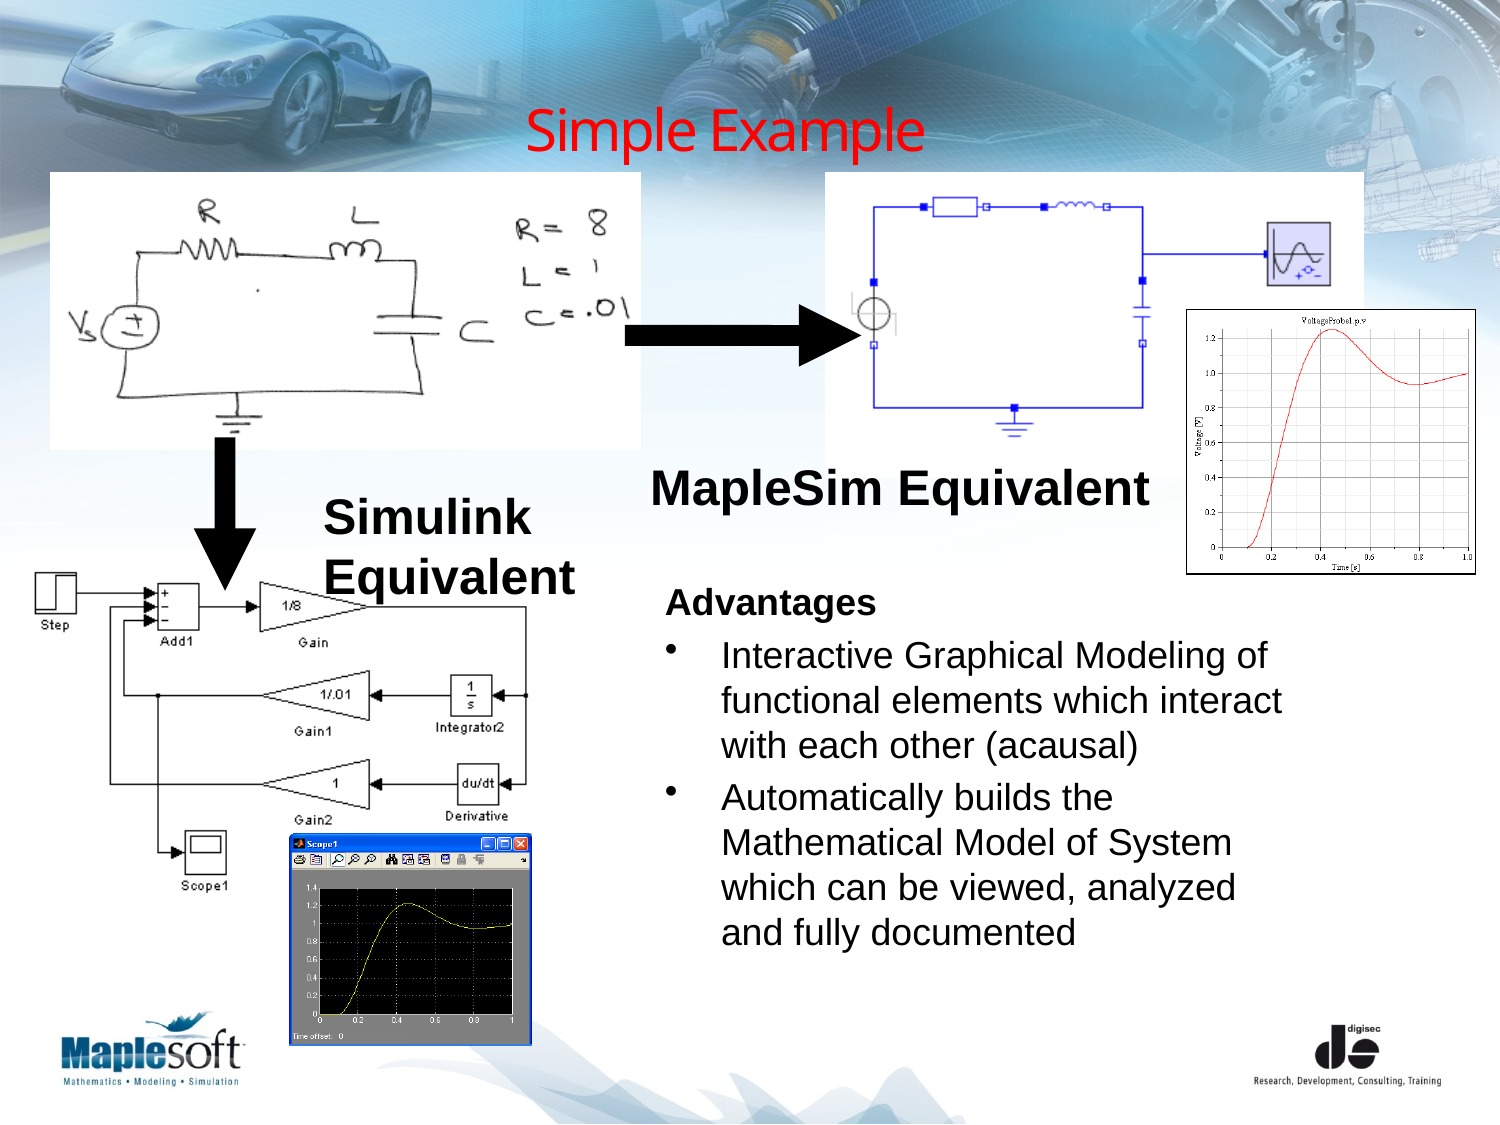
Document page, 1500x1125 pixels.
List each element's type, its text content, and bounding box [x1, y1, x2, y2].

title Simple Example [439, 75, 1014, 171]
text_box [24, 437, 592, 1047]
picture [0, 992, 1500, 1124]
picture [0, 0, 1500, 563]
text_box Advantages Interactive Graphical Modeling of functional elements which interact with each other (acausal) Automatically builds the Mathematical Model of System which can be viewed, analyzed and fully documented [649, 581, 1313, 1011]
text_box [624, 172, 1476, 574]
